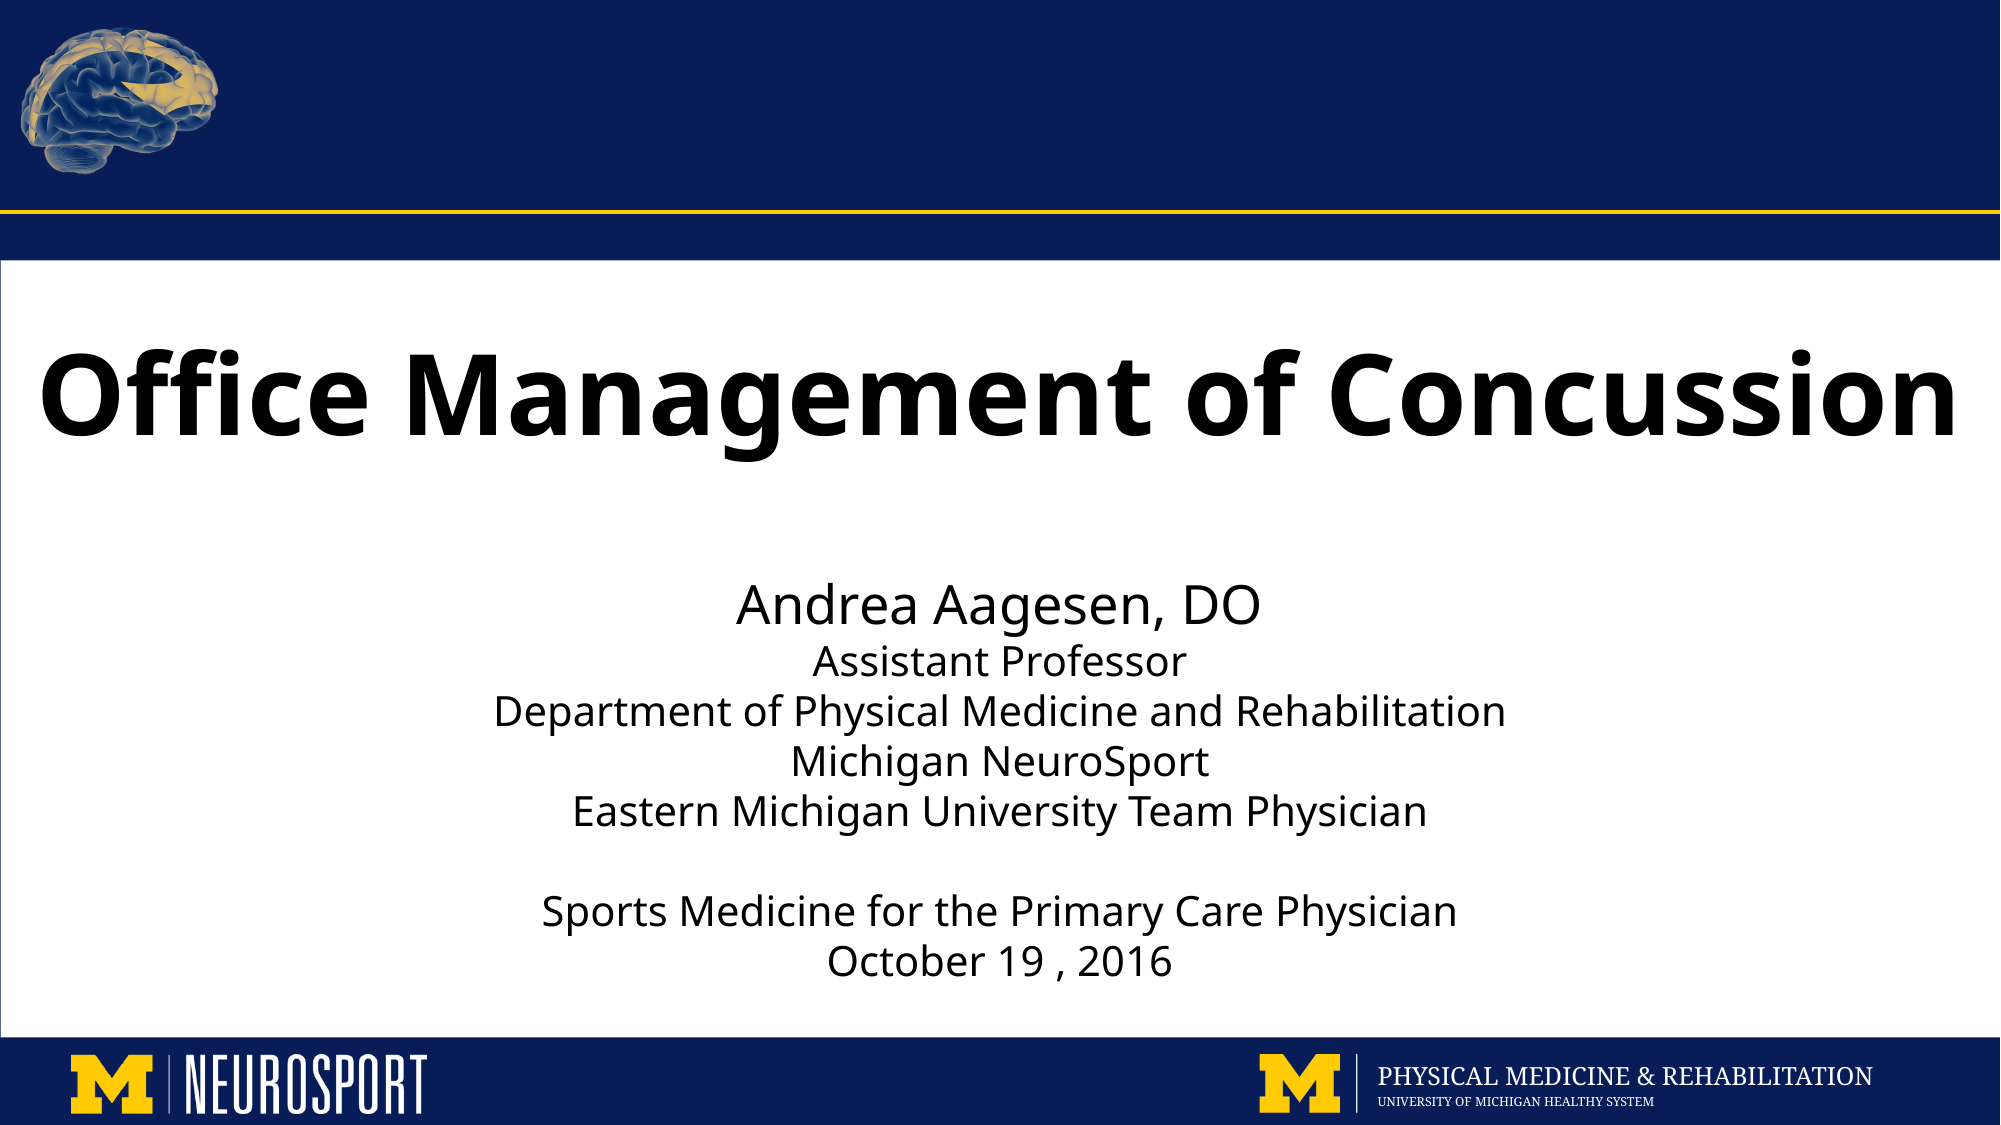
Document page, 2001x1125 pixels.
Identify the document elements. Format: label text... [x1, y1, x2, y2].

text_box Office Management of Concussion [0, 315, 2000, 548]
picture [1259, 1054, 1370, 1113]
picture [71, 1054, 427, 1114]
picture [0, 21, 223, 183]
text_box Andrea Aagesen, DO Assistant Professor Department of Physical Medicine and Rehabilitation Michigan NeuroSport Eastern Michigan University Team Physician Sports Medicine for the Primary Care Physician October 19 , 2016 [0, 562, 2000, 1032]
